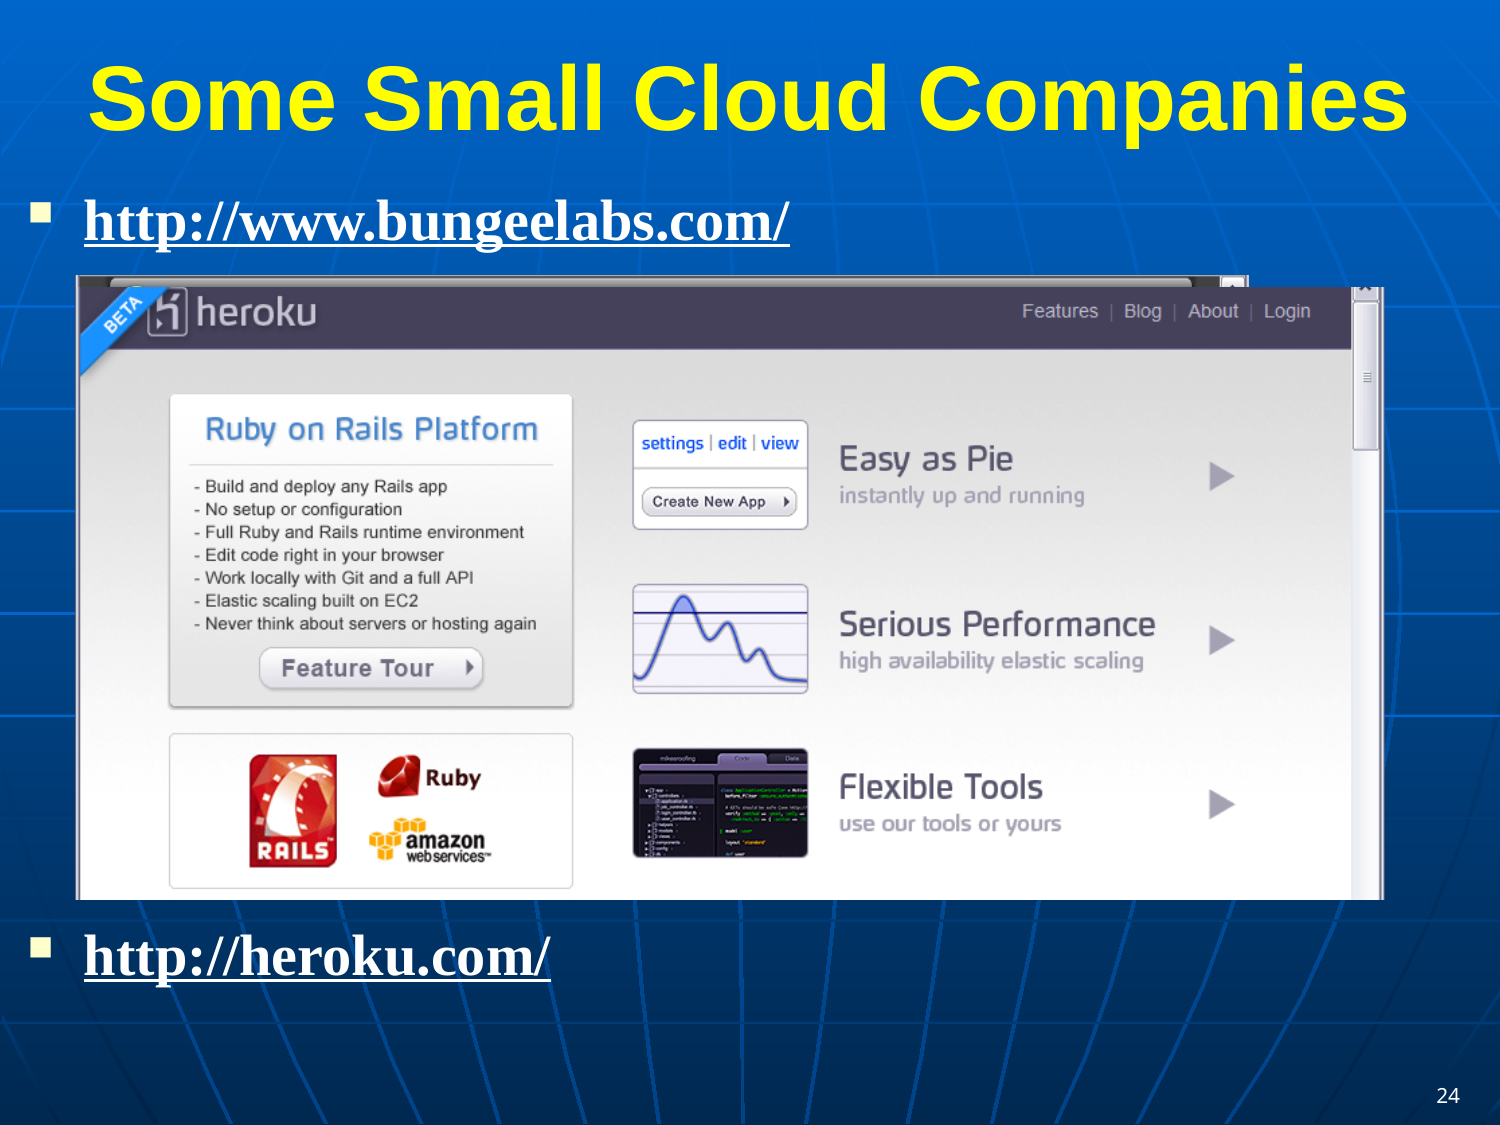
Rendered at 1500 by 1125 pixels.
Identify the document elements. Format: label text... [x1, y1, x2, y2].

title Some Small Cloud Companies [0, 24, 1500, 163]
list http://www.bungeelabs.com/ http://heroku.com/ [12, 174, 1488, 426]
picture [74, 274, 1385, 901]
slide_number 24 [1124, 1074, 1476, 1125]
